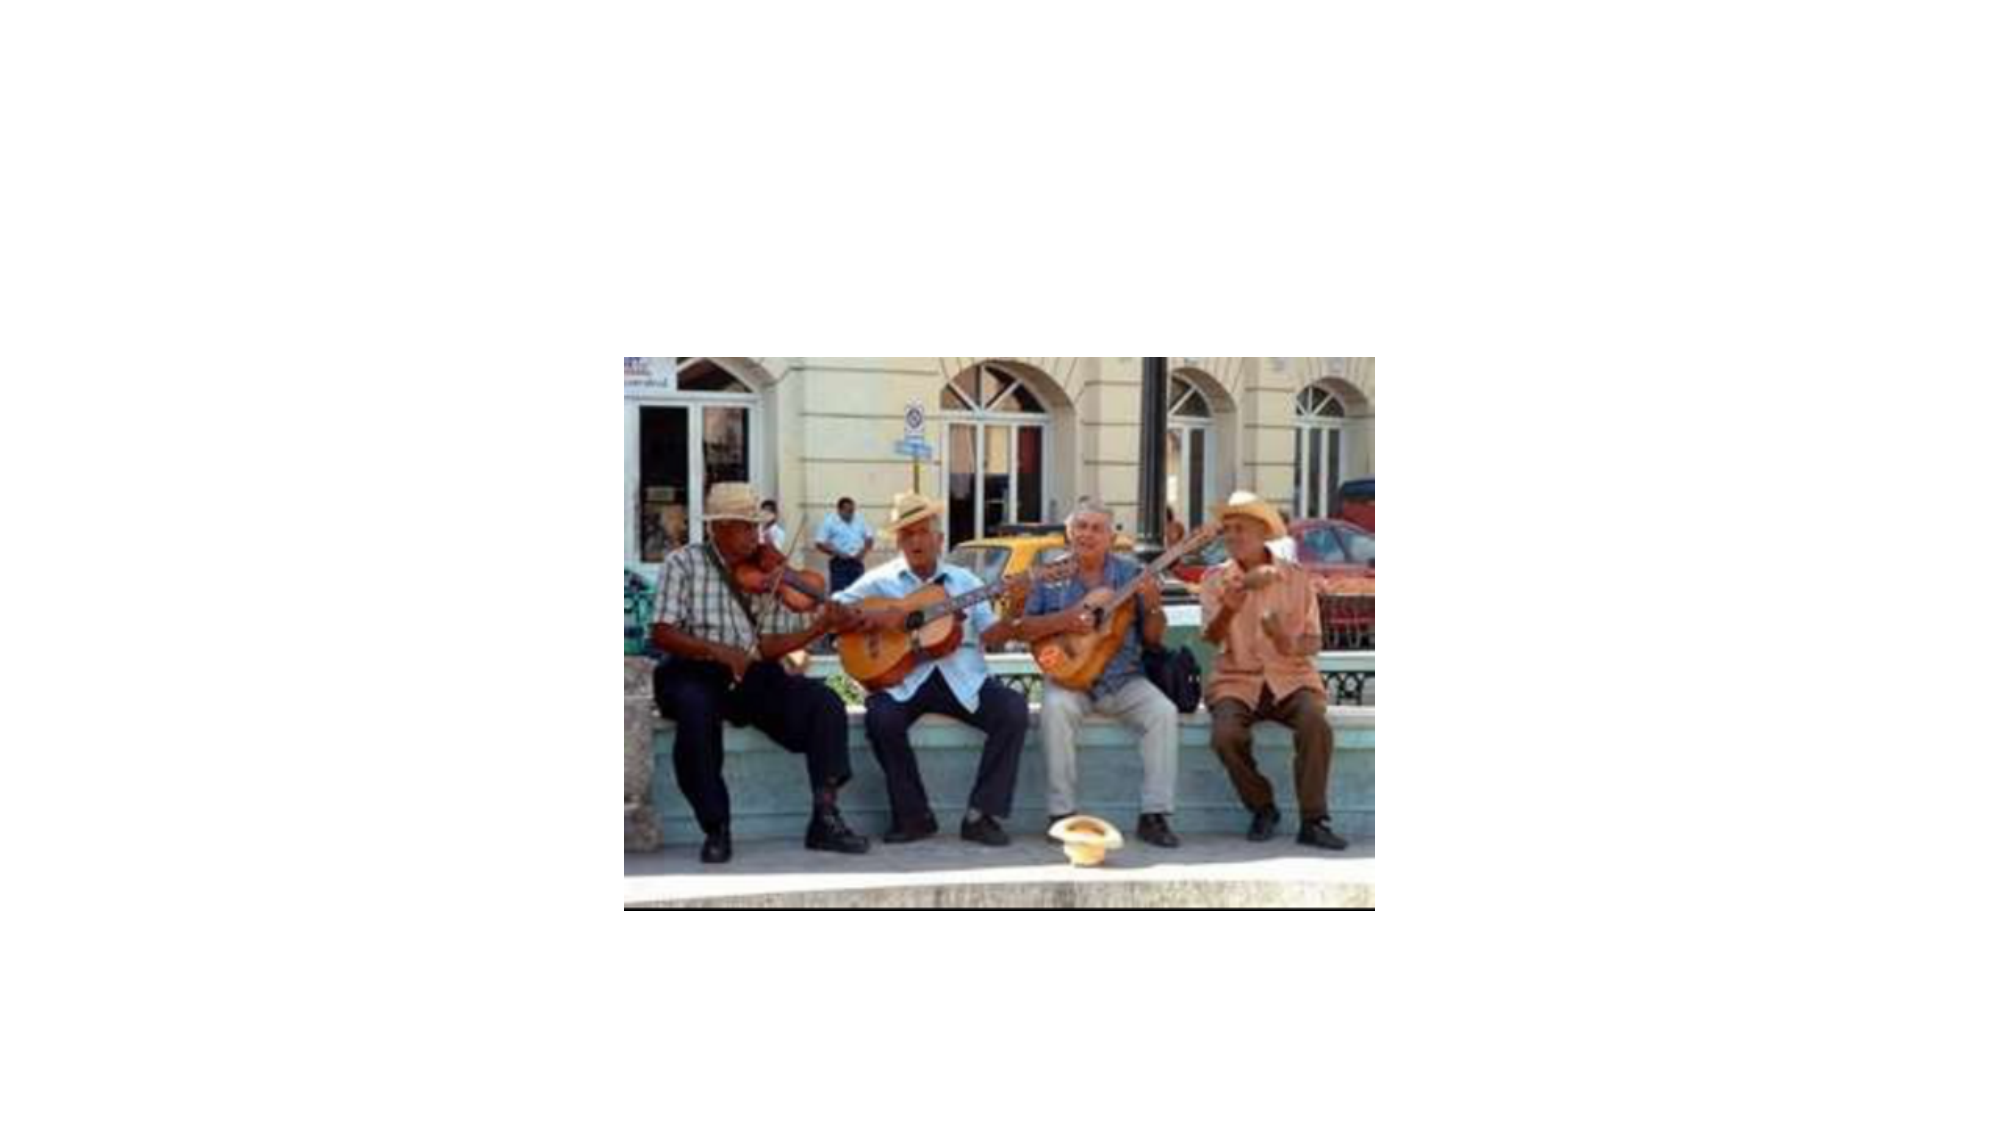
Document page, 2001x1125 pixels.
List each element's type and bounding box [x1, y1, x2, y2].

list [624, 356, 1376, 911]
